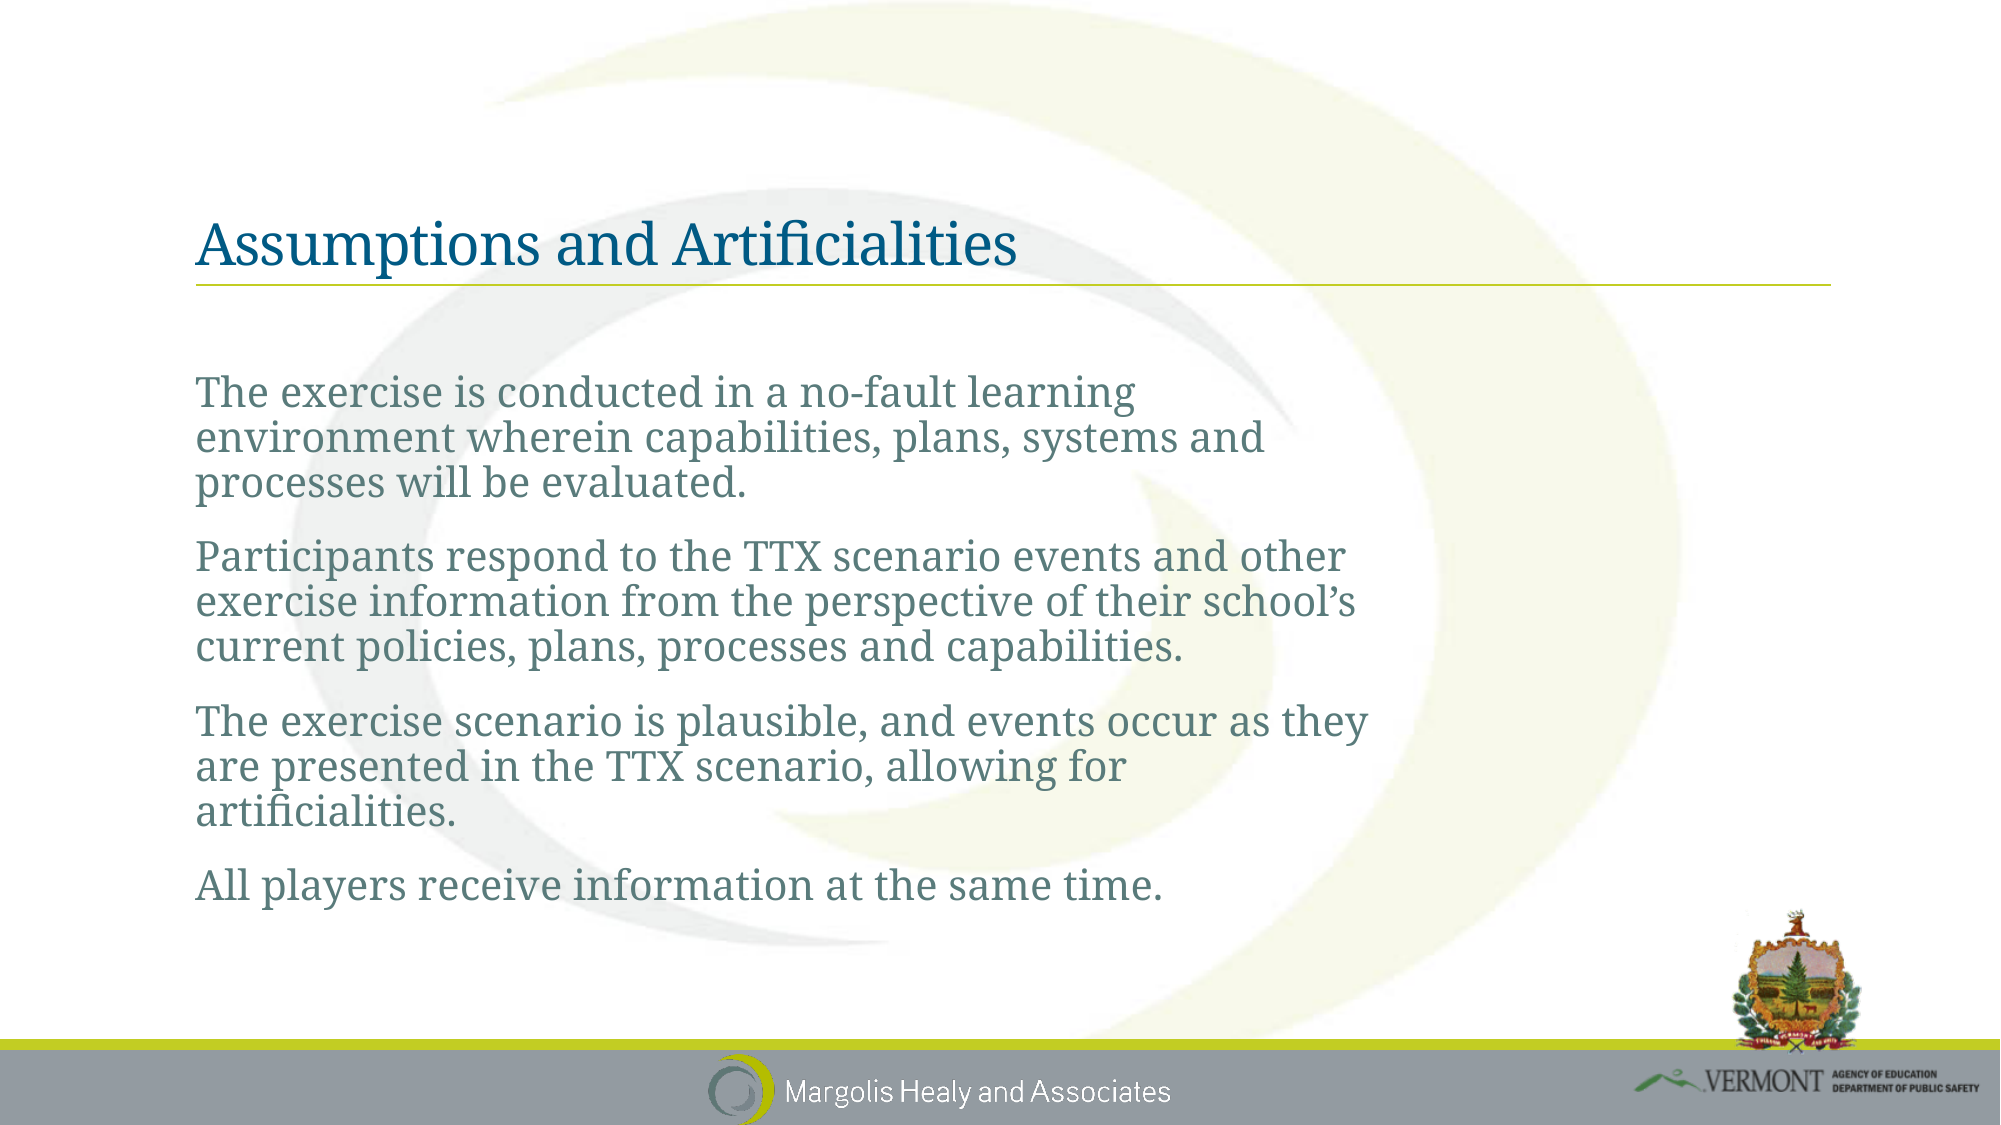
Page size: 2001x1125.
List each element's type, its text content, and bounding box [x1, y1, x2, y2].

title Assumptions and Artificialities [180, 47, 1830, 285]
picture [701, 1054, 1178, 1125]
list The exercise is conducted in a no-fault learning environment wherein capabilities, plans, systems and processes will be evaluated. Participants respond to the TTX scenario events and other exercise information from the perspective of their school’s current policies, plans, processes and capabilities. The exercise scenario is plausible, and events occur as they are presented in the TTX scenario, allowing for artificialities. All players receive information at the same time. [180, 285, 1388, 1025]
picture [0, 0, 2001, 1125]
